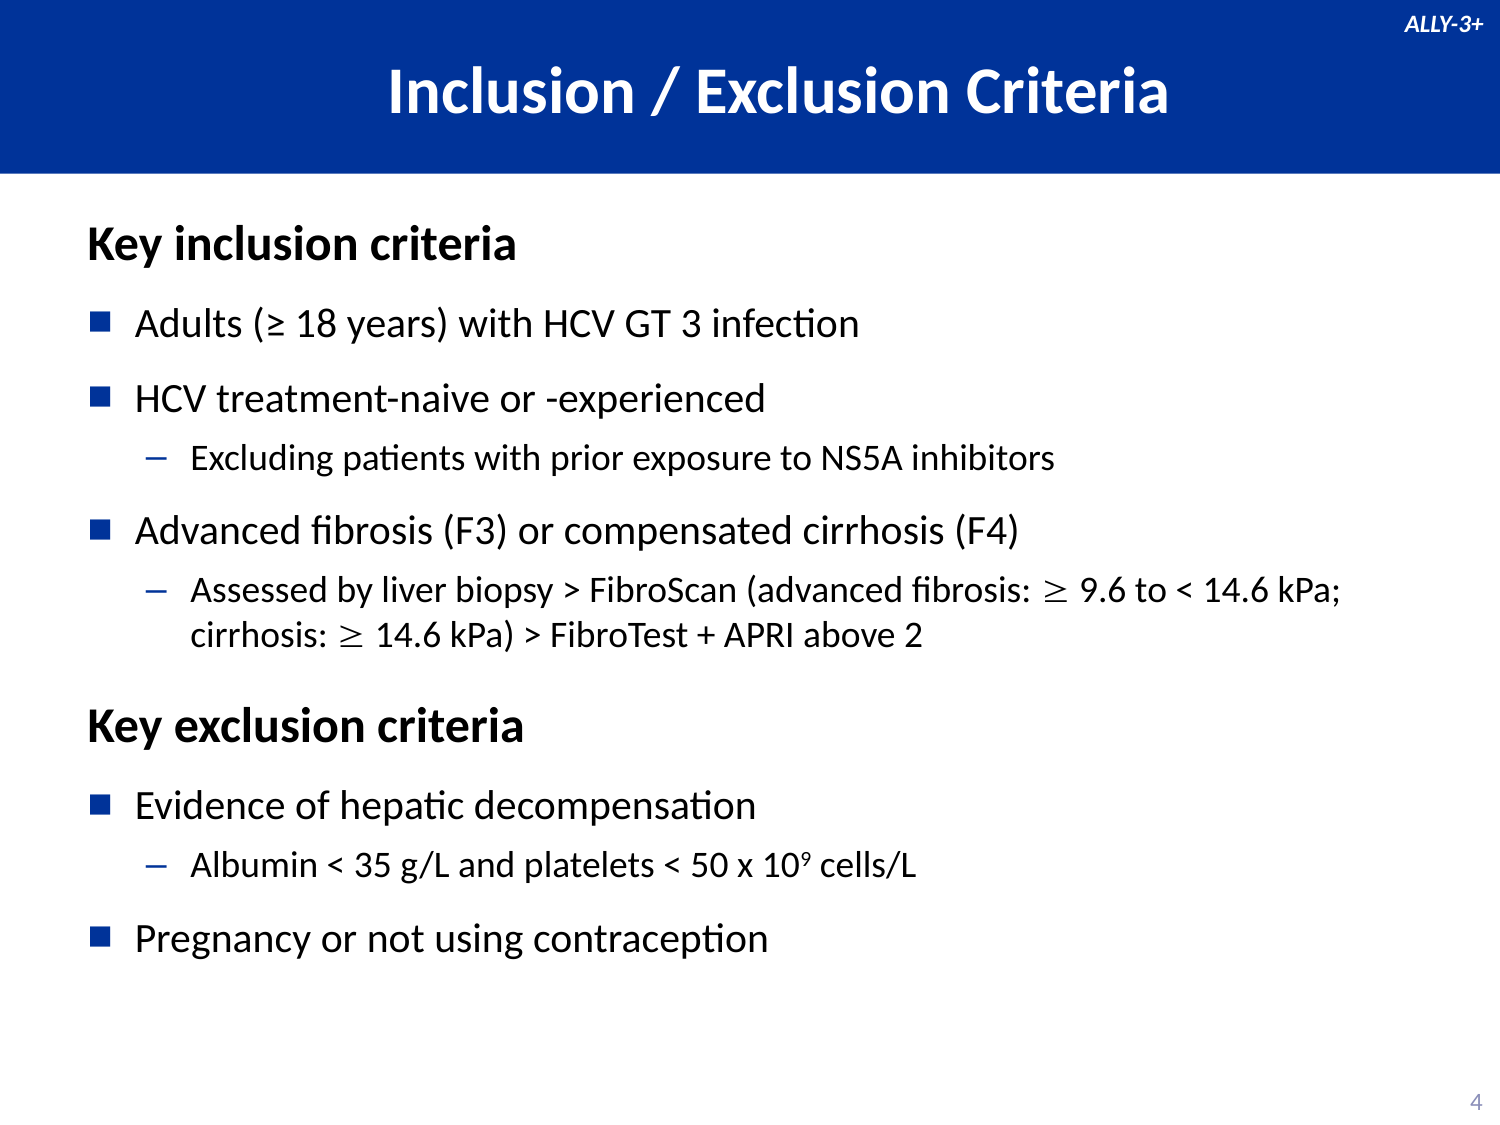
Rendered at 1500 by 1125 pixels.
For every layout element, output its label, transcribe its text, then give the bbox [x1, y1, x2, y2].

text_box ALLY-3+ [1389, 0, 1499, 45]
slide_number 4 [1437, 1077, 1498, 1124]
text_box Key inclusion criteria Adults (≥ 18 years) with HCV GT 3 infection HCV treatment-naive or -experienced Excluding patients with prior exposure to NS5A inhibitors Advanced fibrosis (F3) or compensated cirrhosis (F4) Assessed by liver biopsy > FibroScan (advanced fibrosis:  9.6 to < 14.6 kPa; cirrhosis:  14.6 kPa) > FibroTest + APRI above 2 Key exclusion criteria Evidence of hepatic decompensation Albumin < 35 g/L and platelets < 50 x 109 cells/L Pregnancy or not using contraception [72, 203, 1491, 968]
title Inclusion / Exclusion Criteria [0, 0, 1500, 174]
